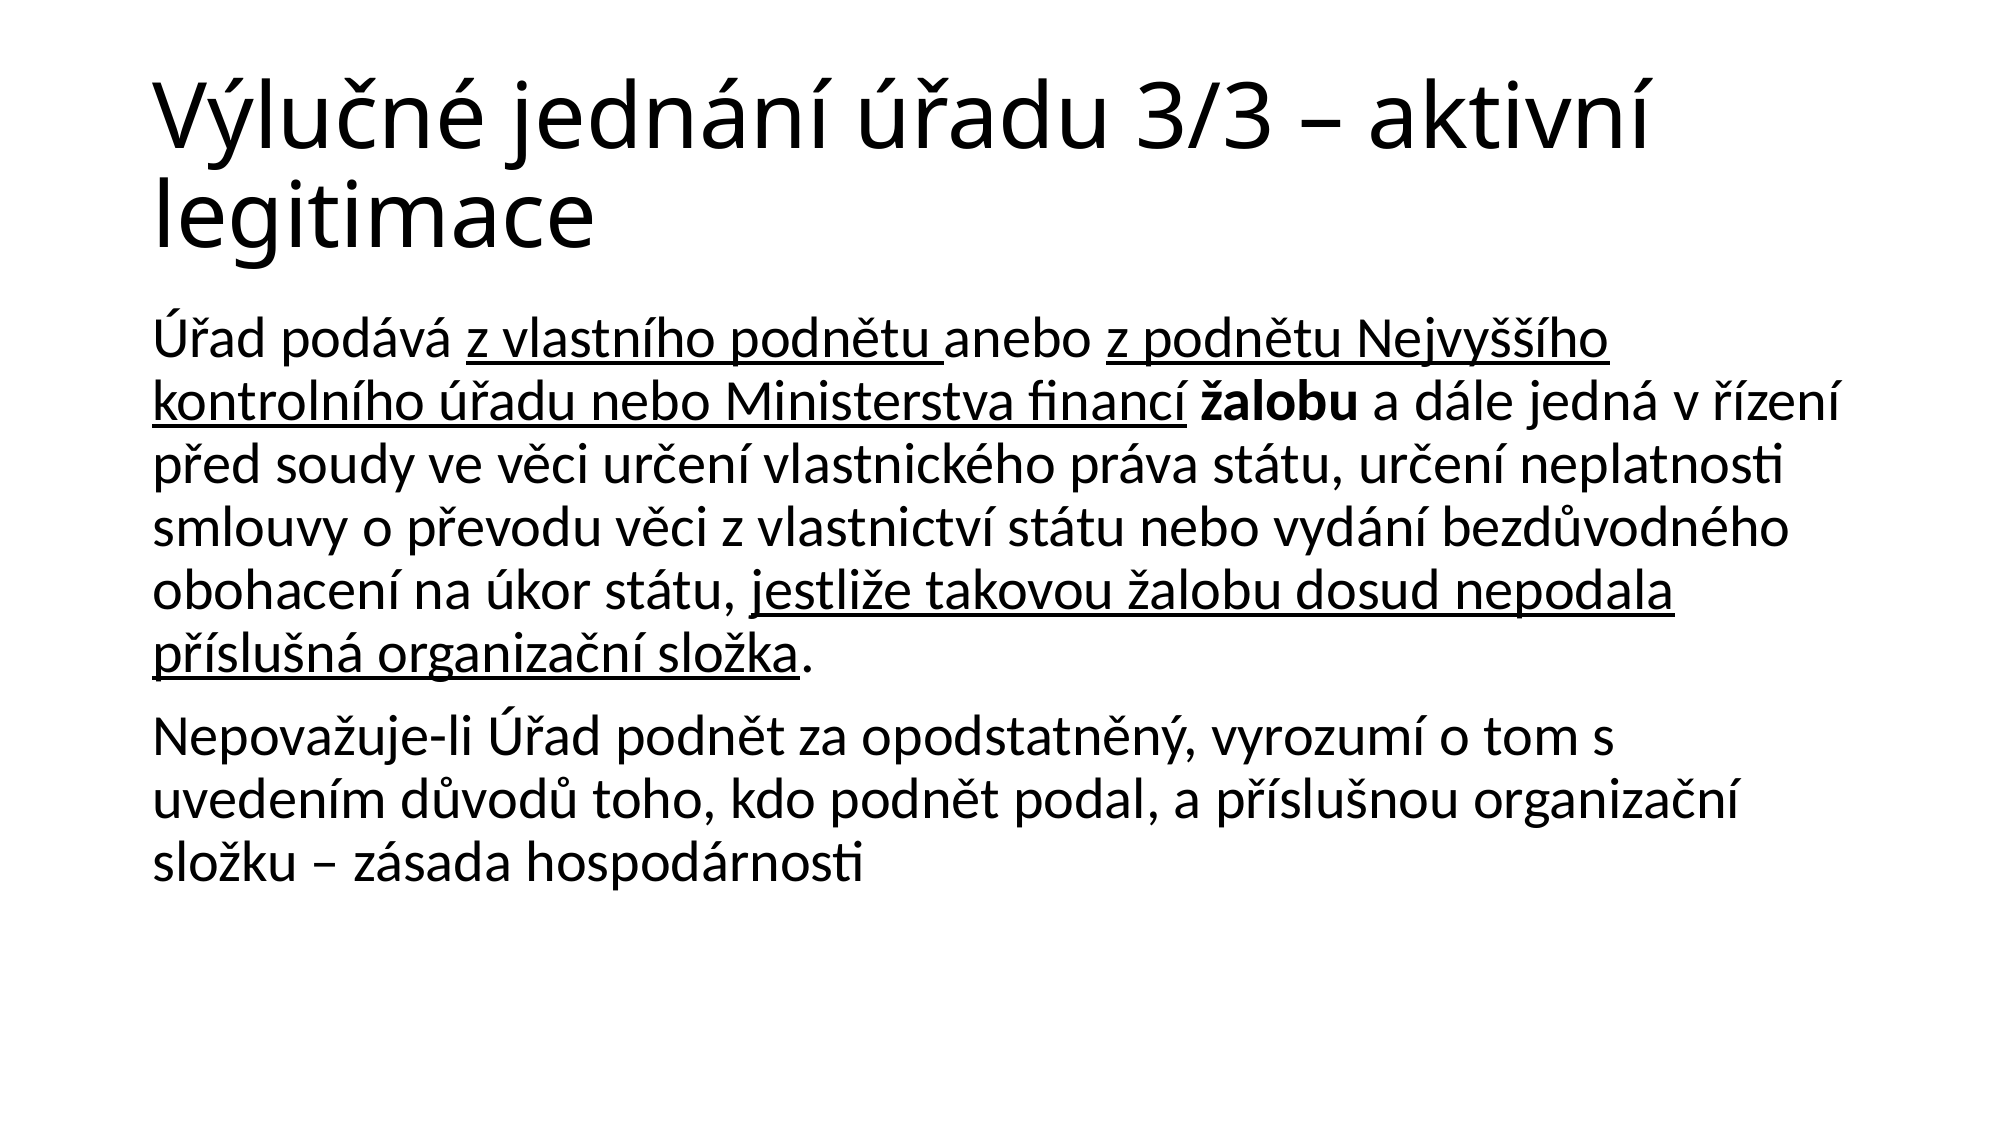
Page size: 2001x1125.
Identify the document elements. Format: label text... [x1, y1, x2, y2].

list Úřad podává z vlastního podnětu anebo z podnětu Nejvyššího kontrolního úřadu nebo Ministerstva financí žalobu a dále jedná v řízení před soudy ve věci určení vlastnického práva státu, určení neplatnosti smlouvy o převodu věci z vlastnictví státu nebo vydání bezdůvodného obohacení na úkor státu, jestliže takovou žalobu dosud nepodala příslušná organizační složka. Nepovažuje-li Úřad podnět za opodstatněný, vyrozumí o tom s uvedením důvodů toho, kdo podnět podal, a příslušnou organizační složku – zásada hospodárnosti [137, 299, 1863, 1014]
title Výlučné jednání úřadu 3/3 – aktivní legitimace [137, 59, 1863, 278]
